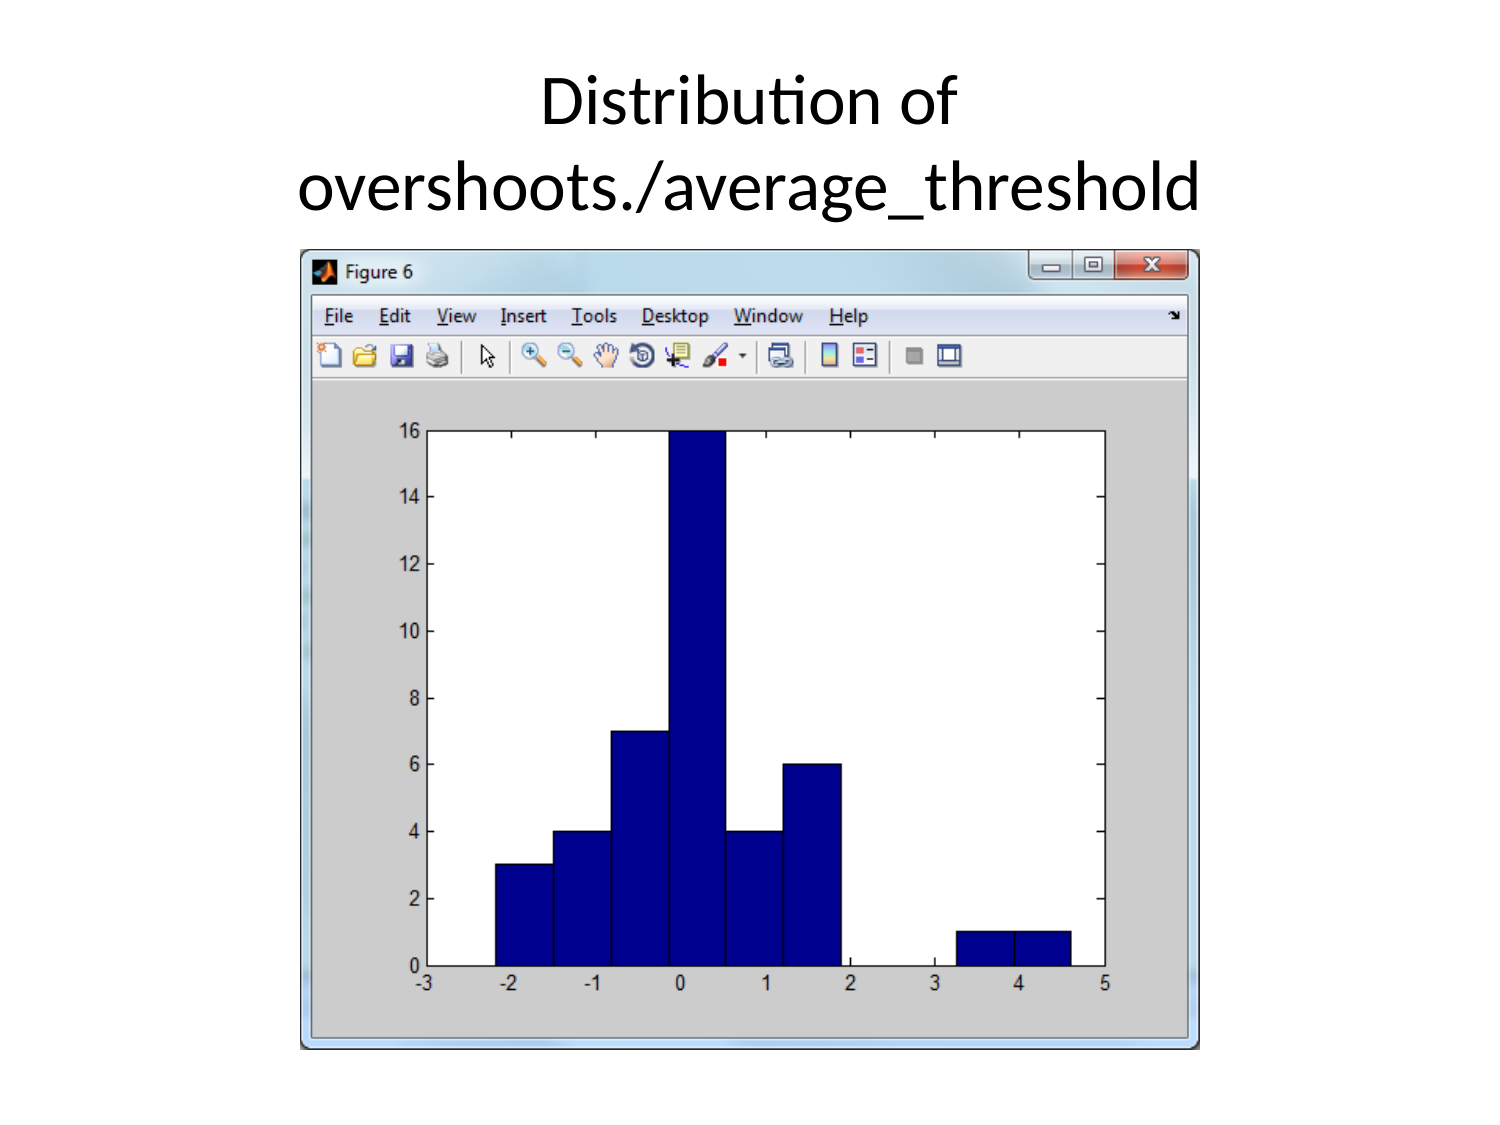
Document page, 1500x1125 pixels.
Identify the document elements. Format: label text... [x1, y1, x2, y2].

title Distribution of overshoots./average_threshold [75, 45, 1425, 233]
picture [299, 249, 1201, 1051]
